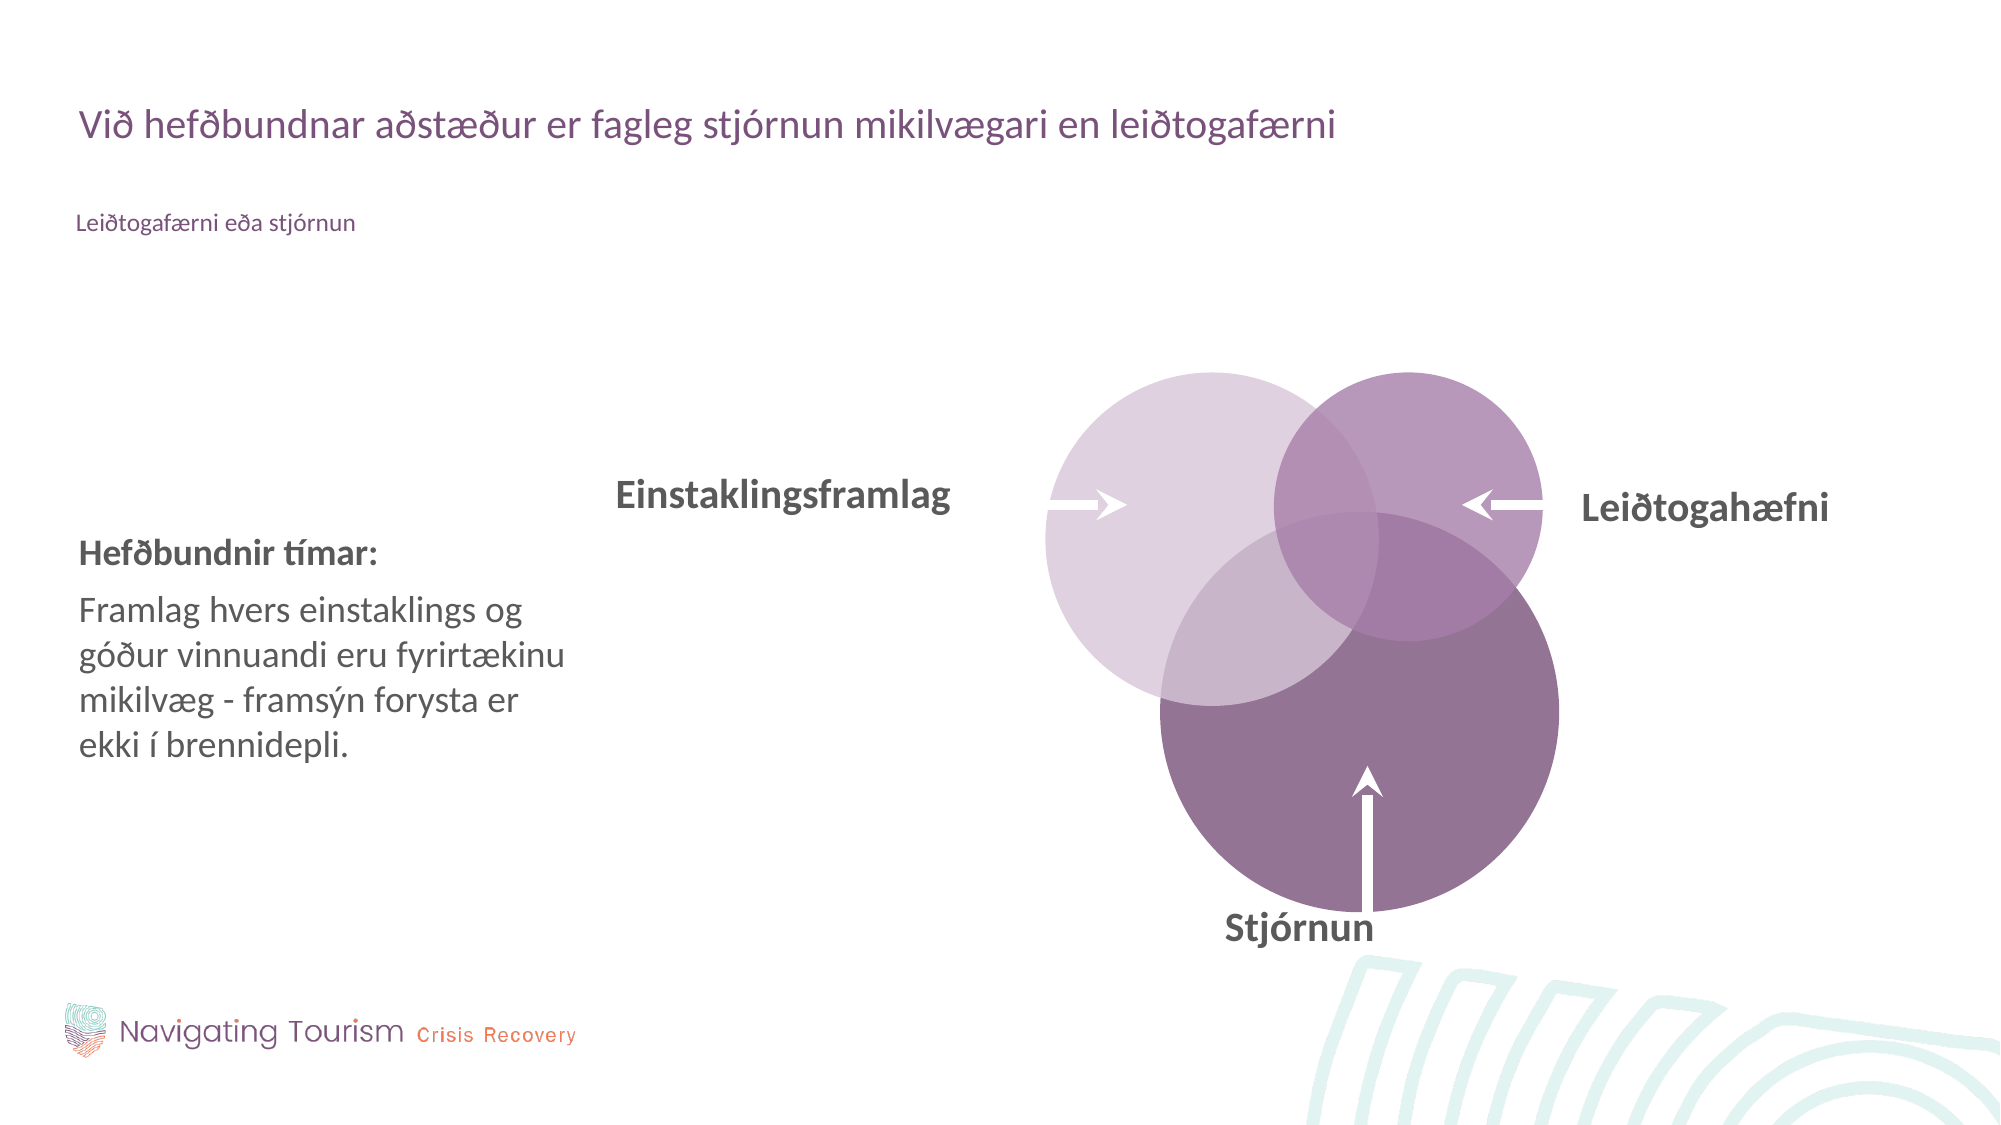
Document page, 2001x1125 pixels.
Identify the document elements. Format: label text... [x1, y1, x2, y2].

list Hefðbundnir tímar: Framlag hvers einstaklings og góður vinnuandi eru fyrirtækinu mikilvæg - framsýn forysta er ekki í brennidepli. [63, 268, 588, 1025]
text_box Leiðtogahæfni [1555, 472, 1845, 538]
list Leiðtogafærni eða stjórnun [60, 202, 1946, 245]
picture [112, 1025, 577, 1056]
text_box Stjórnun [1165, 892, 1435, 958]
text_box [1160, 588, 1560, 898]
text_box [1045, 372, 1352, 706]
picture [1298, 955, 2000, 1125]
picture [65, 1025, 111, 1061]
text_box [1273, 372, 1543, 642]
text_box Einstaklingsframlag [600, 459, 969, 525]
list Við hefðbundnar aðstæður er fagleg stjórnun mikilvægari en leiðtogafærni [63, 94, 1946, 191]
